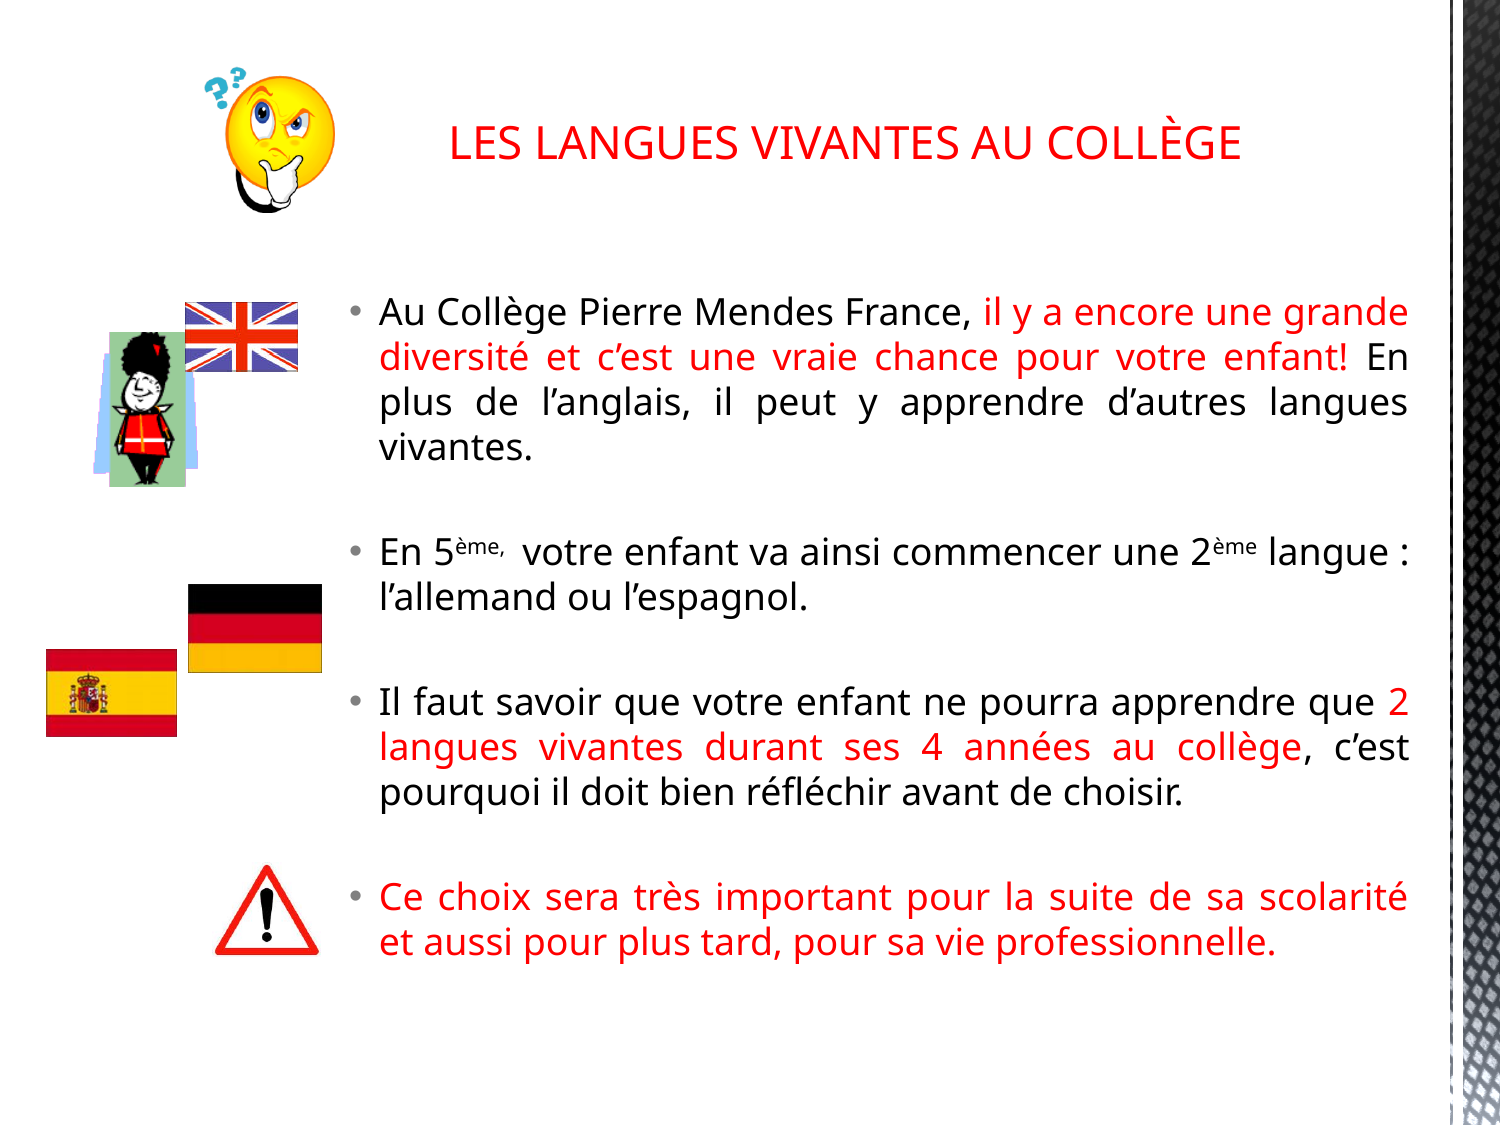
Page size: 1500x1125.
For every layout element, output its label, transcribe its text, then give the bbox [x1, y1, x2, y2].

text_box LES LANGUES VIVANTES AU COLLÈGE [340, 106, 1425, 176]
picture [212, 861, 321, 957]
picture [204, 66, 335, 213]
picture [1447, 0, 1500, 1125]
picture [188, 584, 322, 674]
text_box Au Collège Pierre Mendes France, il y a encore une grande diversité et c’est une vraie chance pour votre enfant! En plus de l’anglais, il peut y apprendre d’autres langues vivantes. En 5ème, votre enfant va ainsi commencer une 2ème langue : l’allemand ou l’espagnol. Il faut savoir que votre enfant ne pourra apprendre que 2 langues vivantes durant ses 4 années au collège, c’est pourquoi il doit bien réfléchir avant de choisir. Ce choix sera très important pour la suite de sa scolarité et aussi pour plus tard, pour sa vie professionnelle. [334, 176, 1425, 1113]
picture [72, 302, 298, 487]
picture [46, 649, 178, 738]
